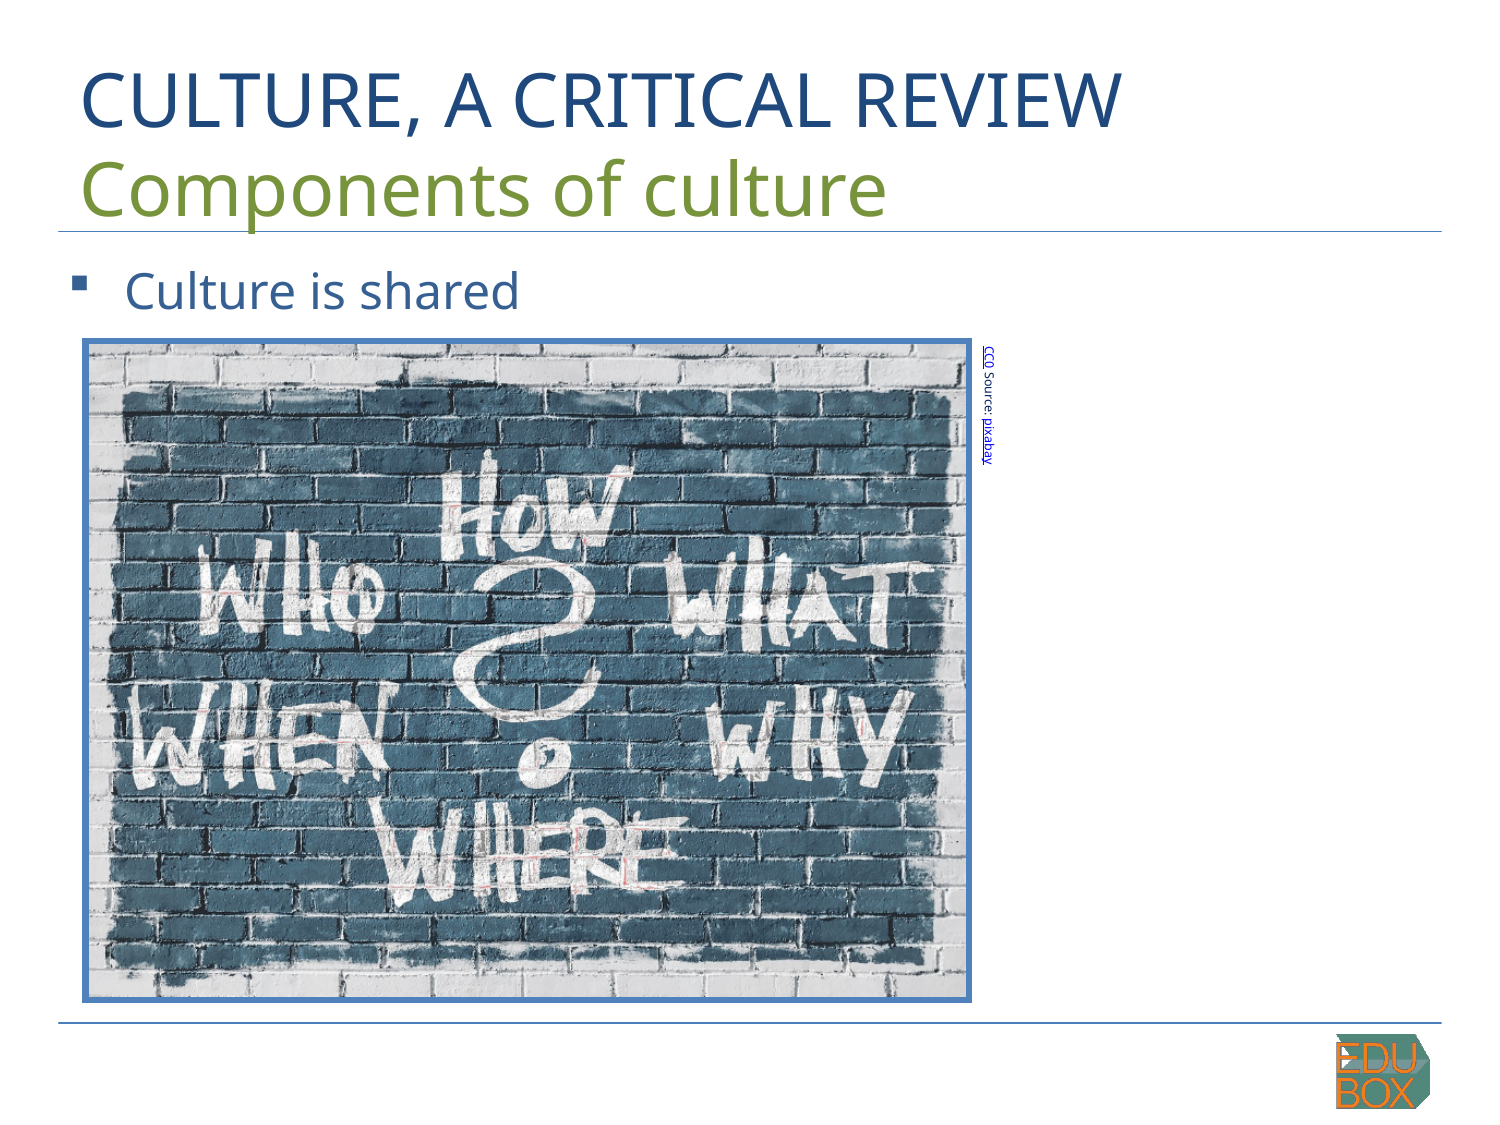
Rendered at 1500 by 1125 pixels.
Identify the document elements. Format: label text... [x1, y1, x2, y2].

picture [1328, 1028, 1437, 1114]
title CULTURE, A CRITICAL REVIEW [64, 42, 1294, 153]
list Components of culture [64, 153, 1040, 247]
text_box CC0 Source: pixabay [972, 331, 1005, 705]
picture [88, 343, 967, 997]
list Culture is shared [53, 251, 1404, 344]
